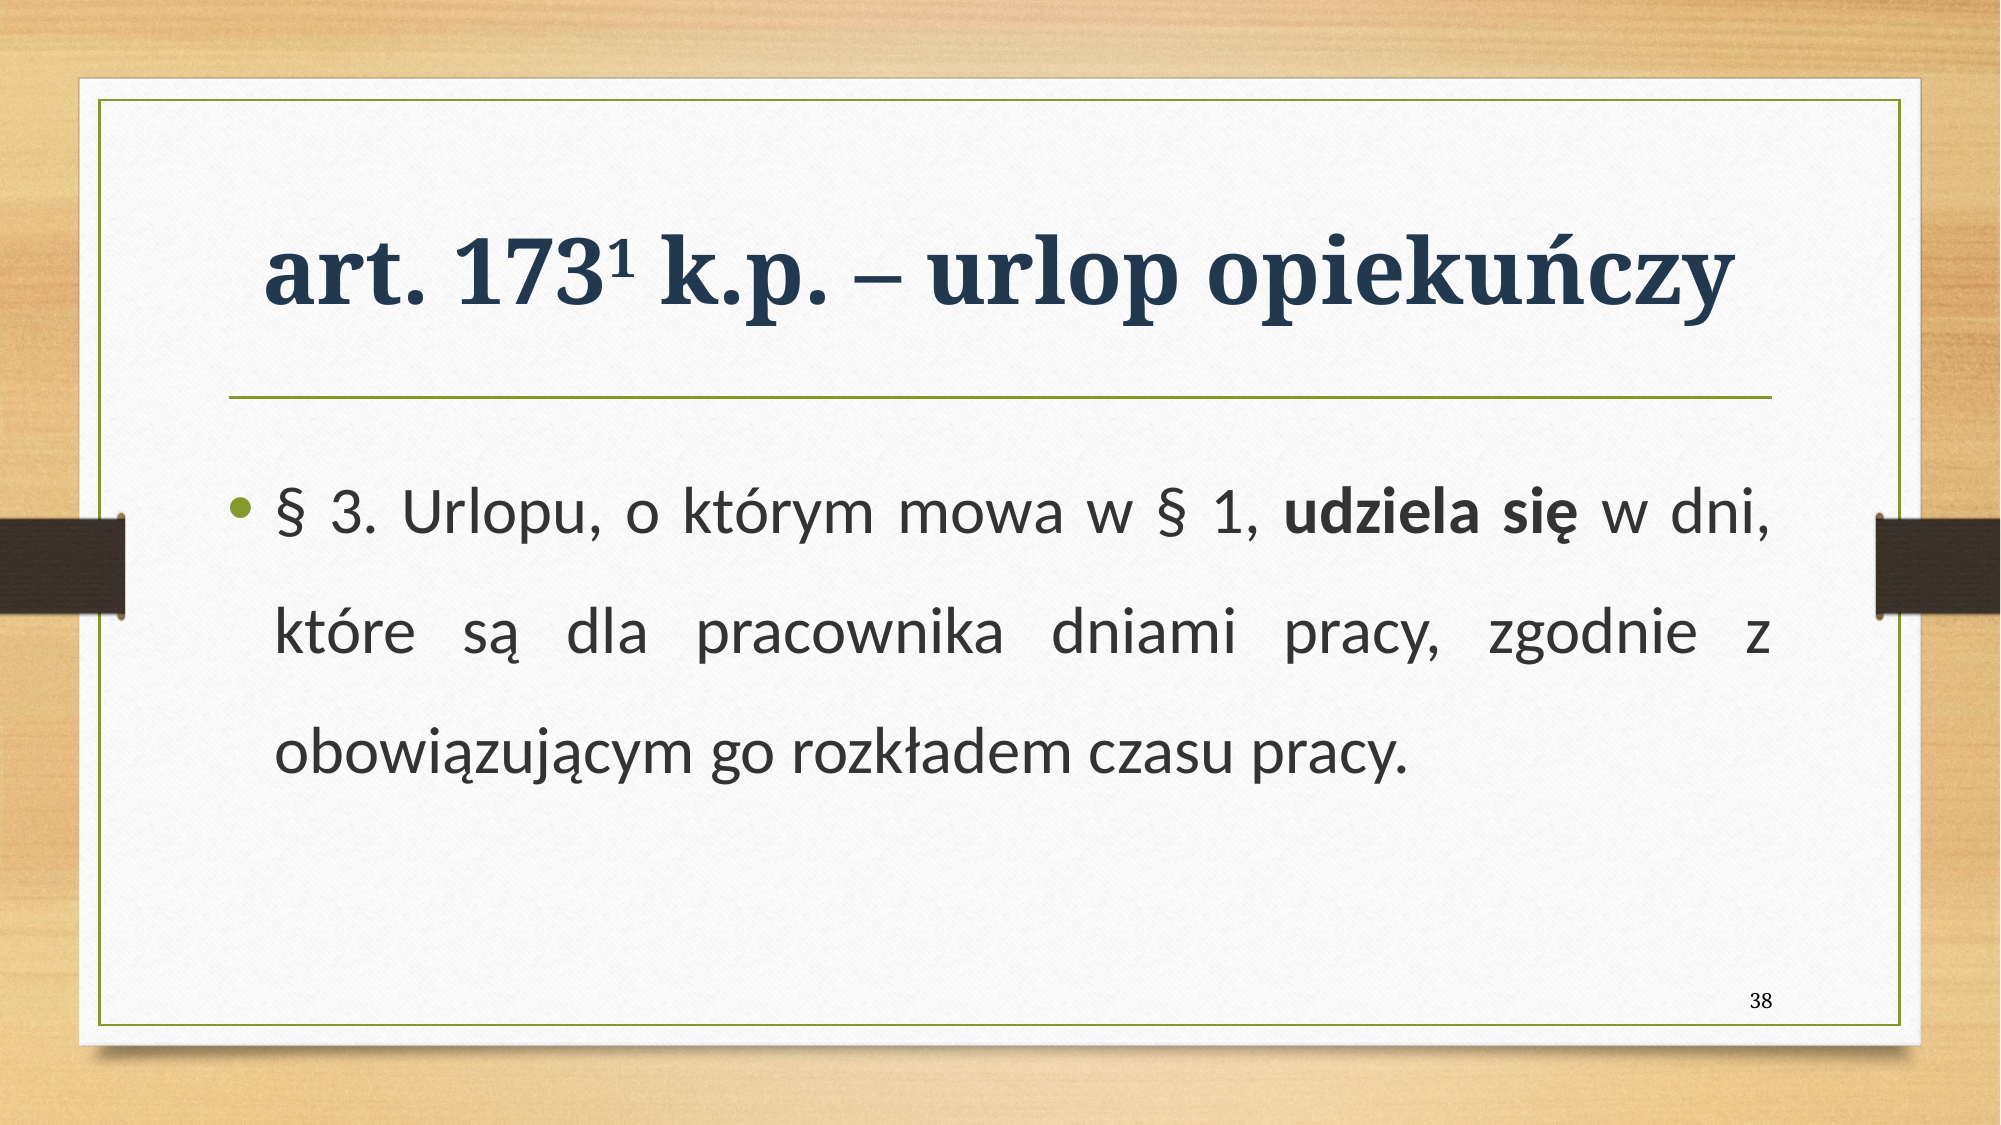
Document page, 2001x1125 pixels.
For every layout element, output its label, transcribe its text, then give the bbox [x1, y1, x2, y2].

list § 3. Urlopu, o którym mowa w § 1, udziela się w dni, które są dla pracownika dniami pracy, zgodnie z obowiązującym go rozkładem czasu pracy. [212, 419, 1788, 964]
slide_number 38 [1698, 979, 1788, 1025]
picture [0, 0, 2001, 1125]
title art. 1731 k.p. – urlop opiekuńczy [212, 161, 1788, 375]
